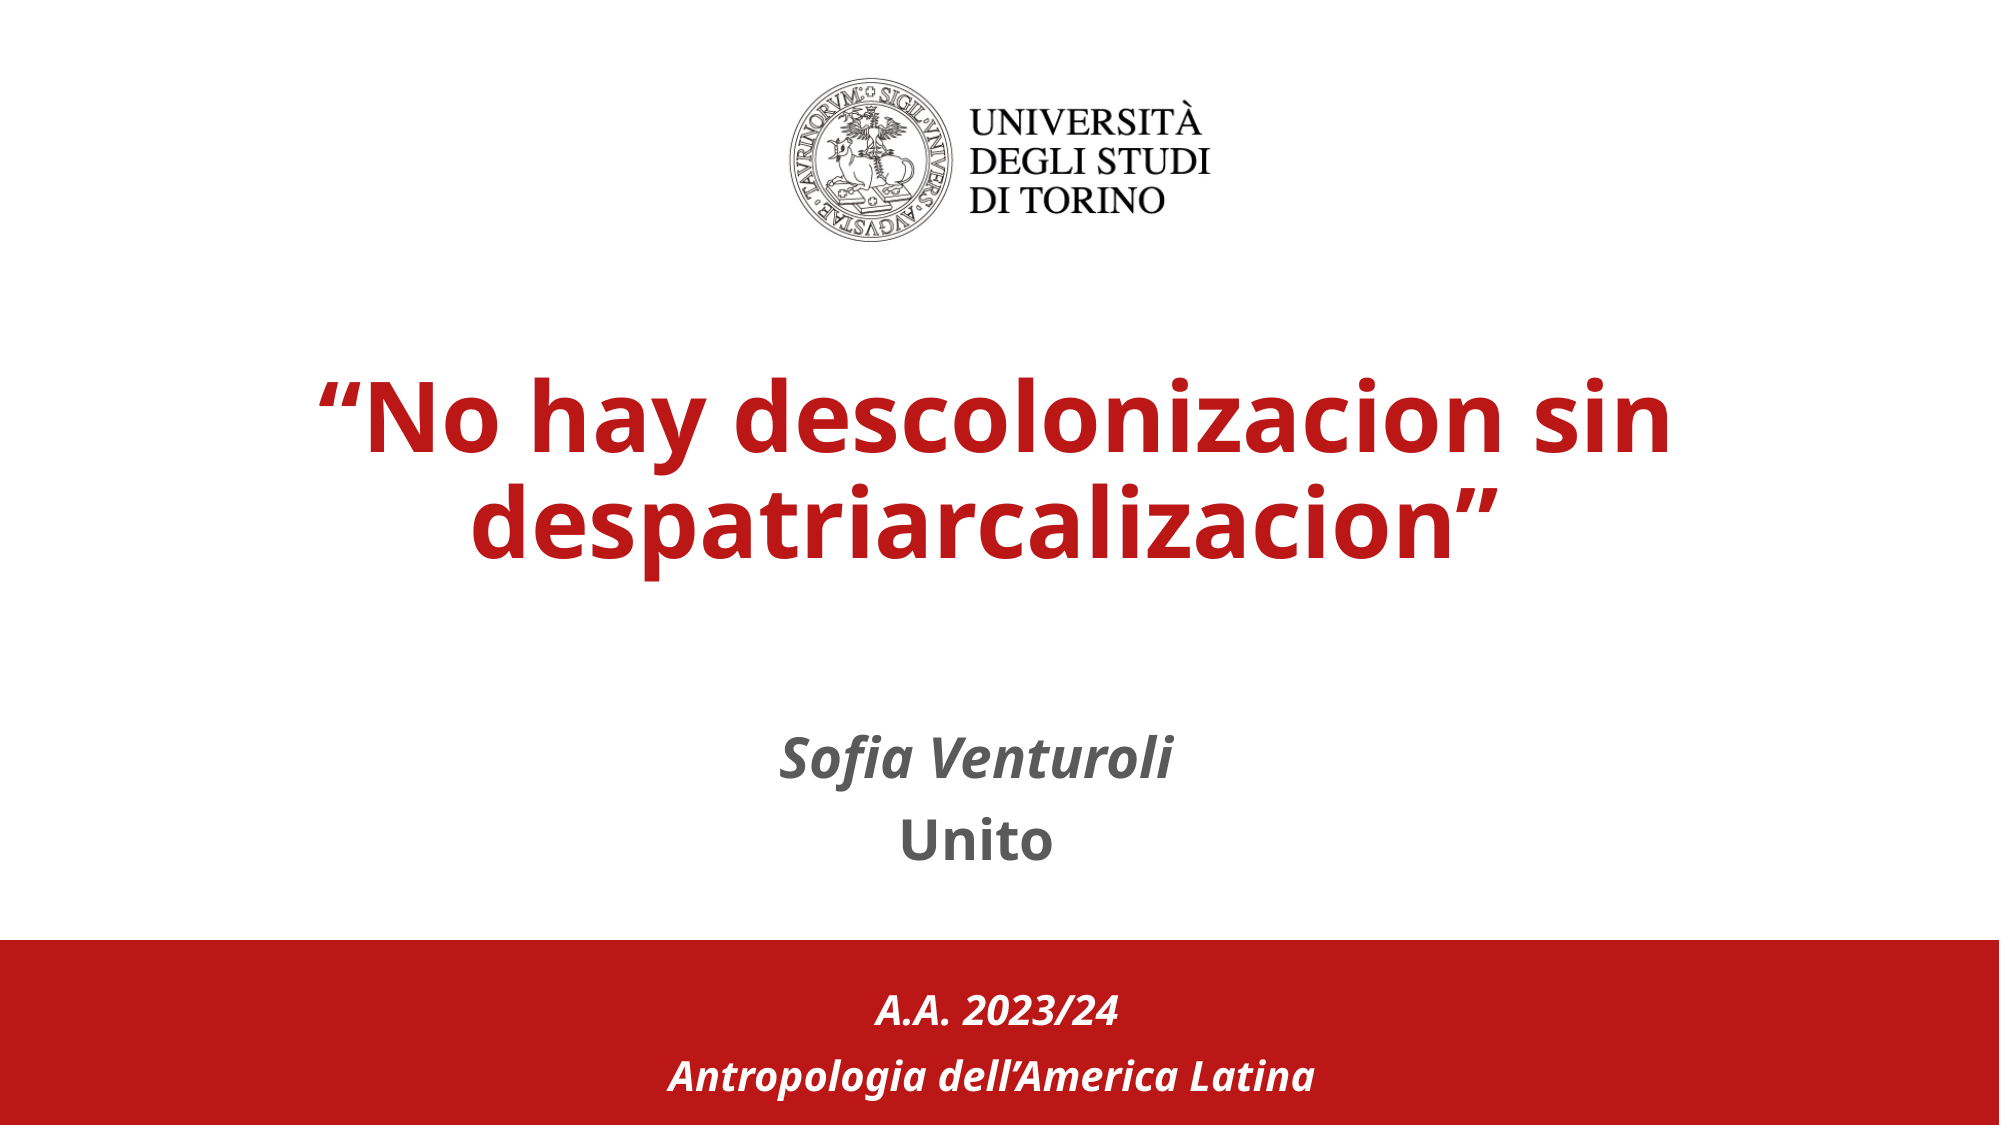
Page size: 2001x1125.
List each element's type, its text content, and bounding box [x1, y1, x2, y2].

text_box A.A. 2023/24 Antropologia dell’America Latina [0, 982, 1997, 1125]
title “No hay descolonizacion sin despatriarcalizacion” [0, 358, 1997, 587]
picture [760, 48, 1236, 275]
subtitle Sofia Venturoli Unito [0, 722, 1954, 882]
